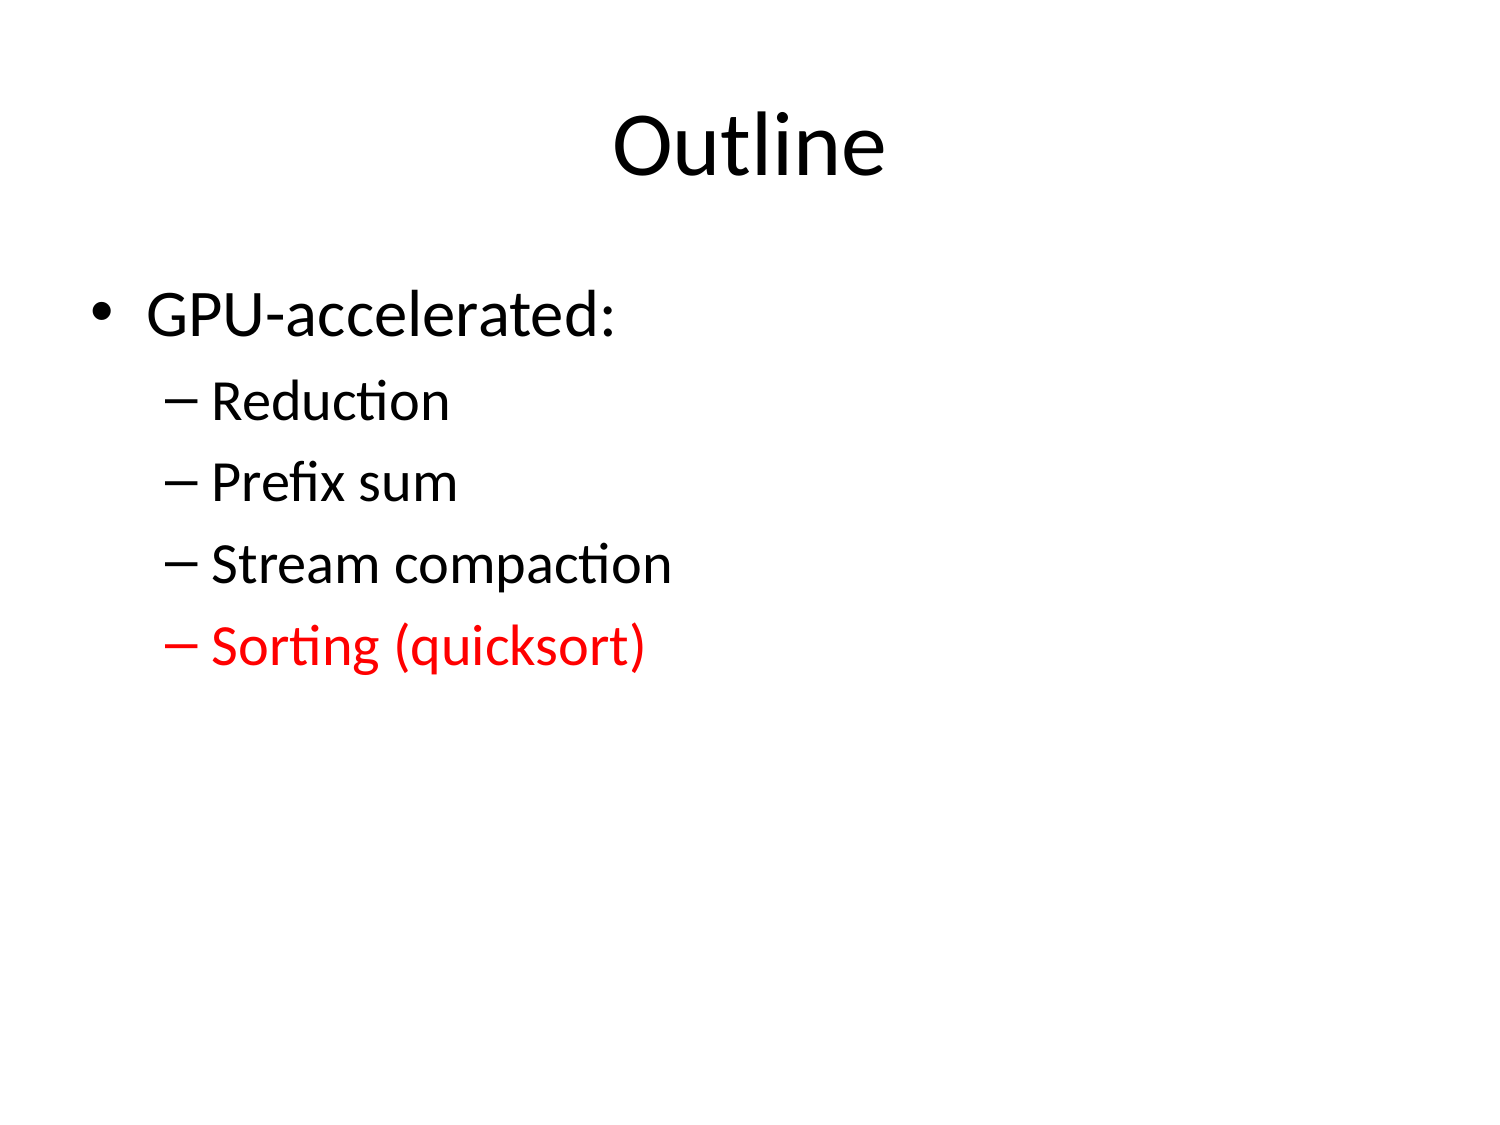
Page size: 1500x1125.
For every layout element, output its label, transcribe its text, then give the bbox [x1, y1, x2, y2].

list GPU-accelerated: Reduction Prefix sum Stream compaction Sorting (quicksort) [75, 262, 1425, 1005]
title Outline [75, 45, 1425, 233]
